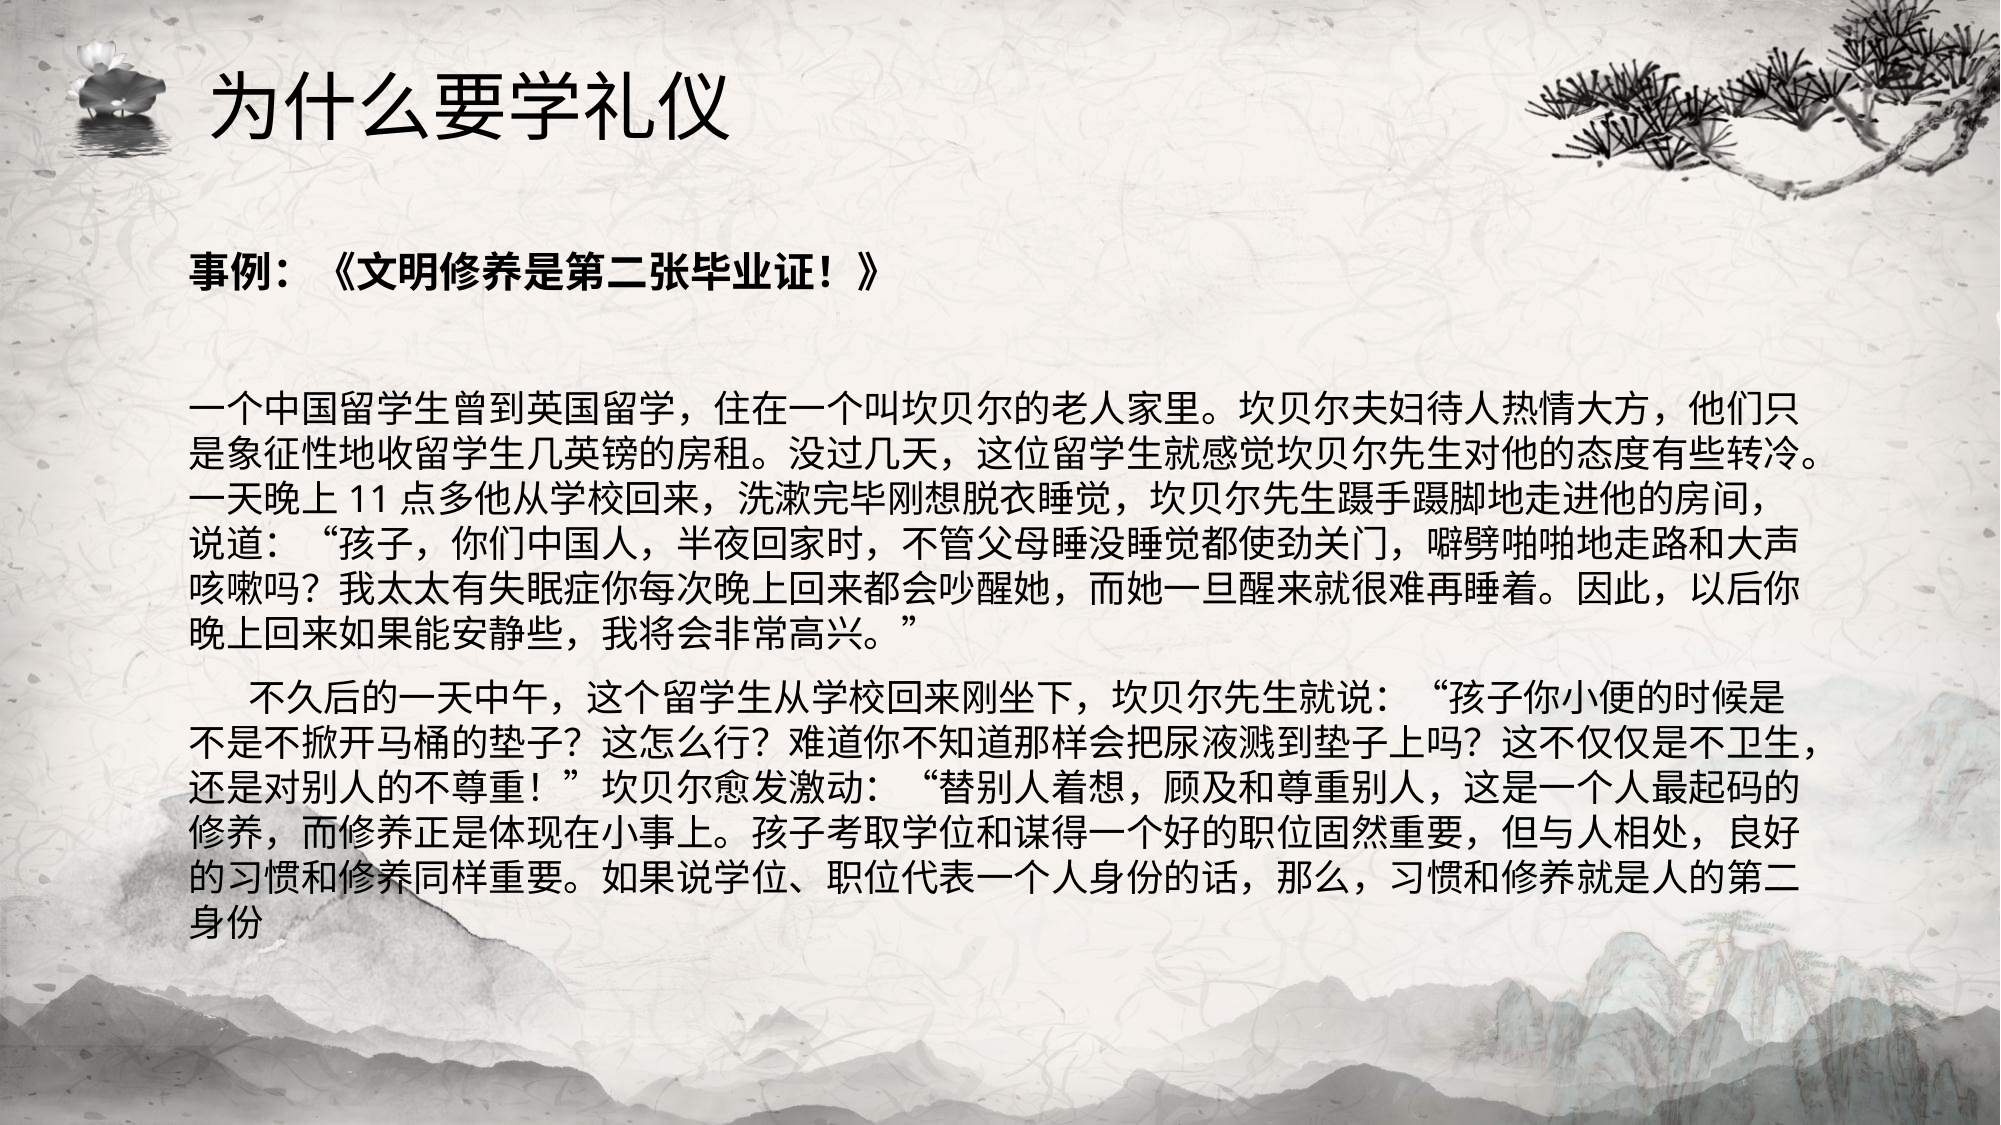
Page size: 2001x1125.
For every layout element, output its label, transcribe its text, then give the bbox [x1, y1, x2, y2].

picture [0, 0, 2000, 1125]
text_box 事例：《文明修养是第二张毕业证！》 一个中国留学生曾到英国留学，住在一个叫坎贝尔的老人家里。坎贝尔夫妇待人热情大方，他们只是象征性地收留学生几英镑的房租。没过几天，这位留学生就感觉坎贝尔先生对他的态度有些转冷。一天晚上11点多他从学校回来，洗漱完毕刚想脱衣睡觉，坎贝尔先生蹑手蹑脚地走进他的房间，说道：“孩子，你们中国人，半夜回家时，不管父母睡没睡觉都使劲关门，噼劈啪啪地走路和大声咳嗽吗？我太太有失眠症你每次晚上回来都会吵醒她，而她一旦醒来就很难再睡着。因此，以后你晚上回来如果能安静些，我将会非常高兴。” 不久后的一天中午，这个留学生从学校回来刚坐下，坎贝尔先生就说：“孩子你小便的时候是不是不掀开马桶的垫子？这怎么行？难道你不知道那样会把尿液溅到垫子上吗？这不仅仅是不卫生，还是对别人的不尊重！”坎贝尔愈发激动：“替别人着想，顾及和尊重别人，这是一个人最起码的修养，而修养正是体现在小事上。孩子考取学位和谋得一个好的职位固然重要，但与人相处，良好的习惯和修养同样重要。如果说学位、职位代表一个人身份的话，那么，习惯和修养就是人的第二身份 [174, 238, 1826, 994]
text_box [53, 25, 751, 169]
